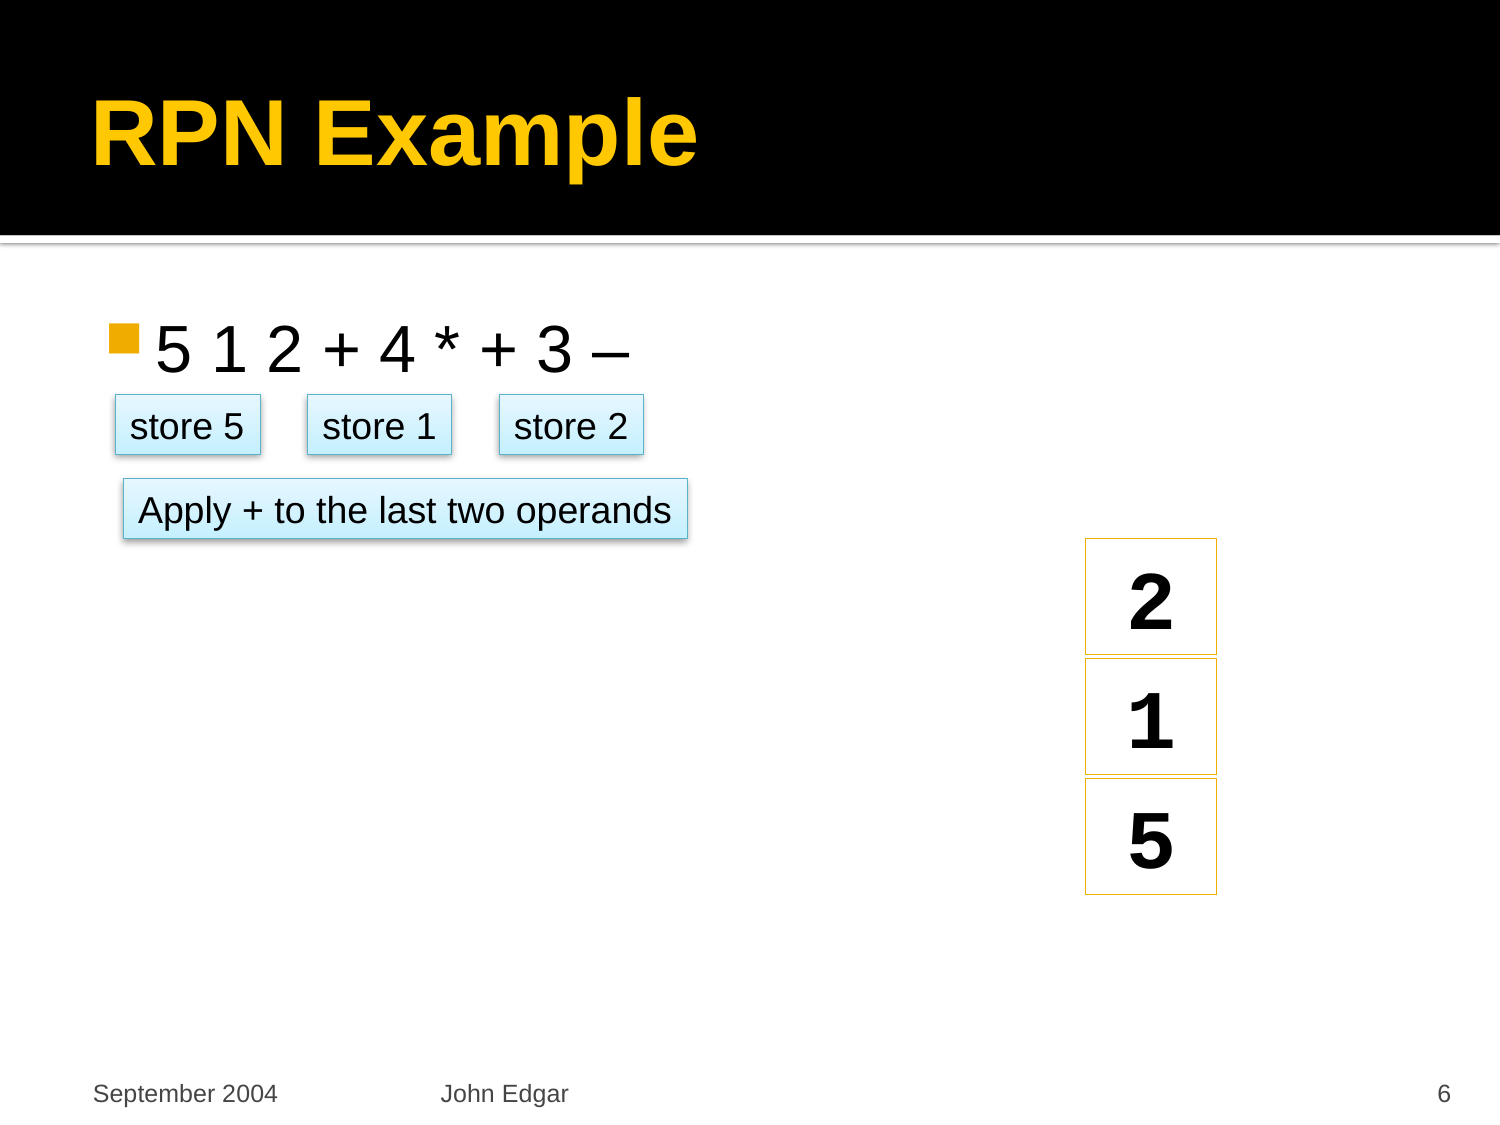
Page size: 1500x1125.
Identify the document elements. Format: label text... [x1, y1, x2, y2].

text_box 5 [1085, 778, 1217, 895]
text_box store 1 [307, 394, 452, 455]
slide_number 6 [1345, 1062, 1467, 1108]
text_box Apply + to the last two operands [123, 478, 688, 539]
text_box store 2 [499, 394, 644, 455]
title RPN Example [75, 25, 1425, 231]
text_box 2 [1085, 538, 1217, 655]
text_box store 5 [115, 394, 261, 455]
footer John Edgar [433, 1062, 1337, 1108]
list 5 1 2 + 4 * + 3 – [74, 290, 1348, 411]
text_box 1 [1085, 658, 1217, 775]
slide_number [75, 1062, 425, 1108]
